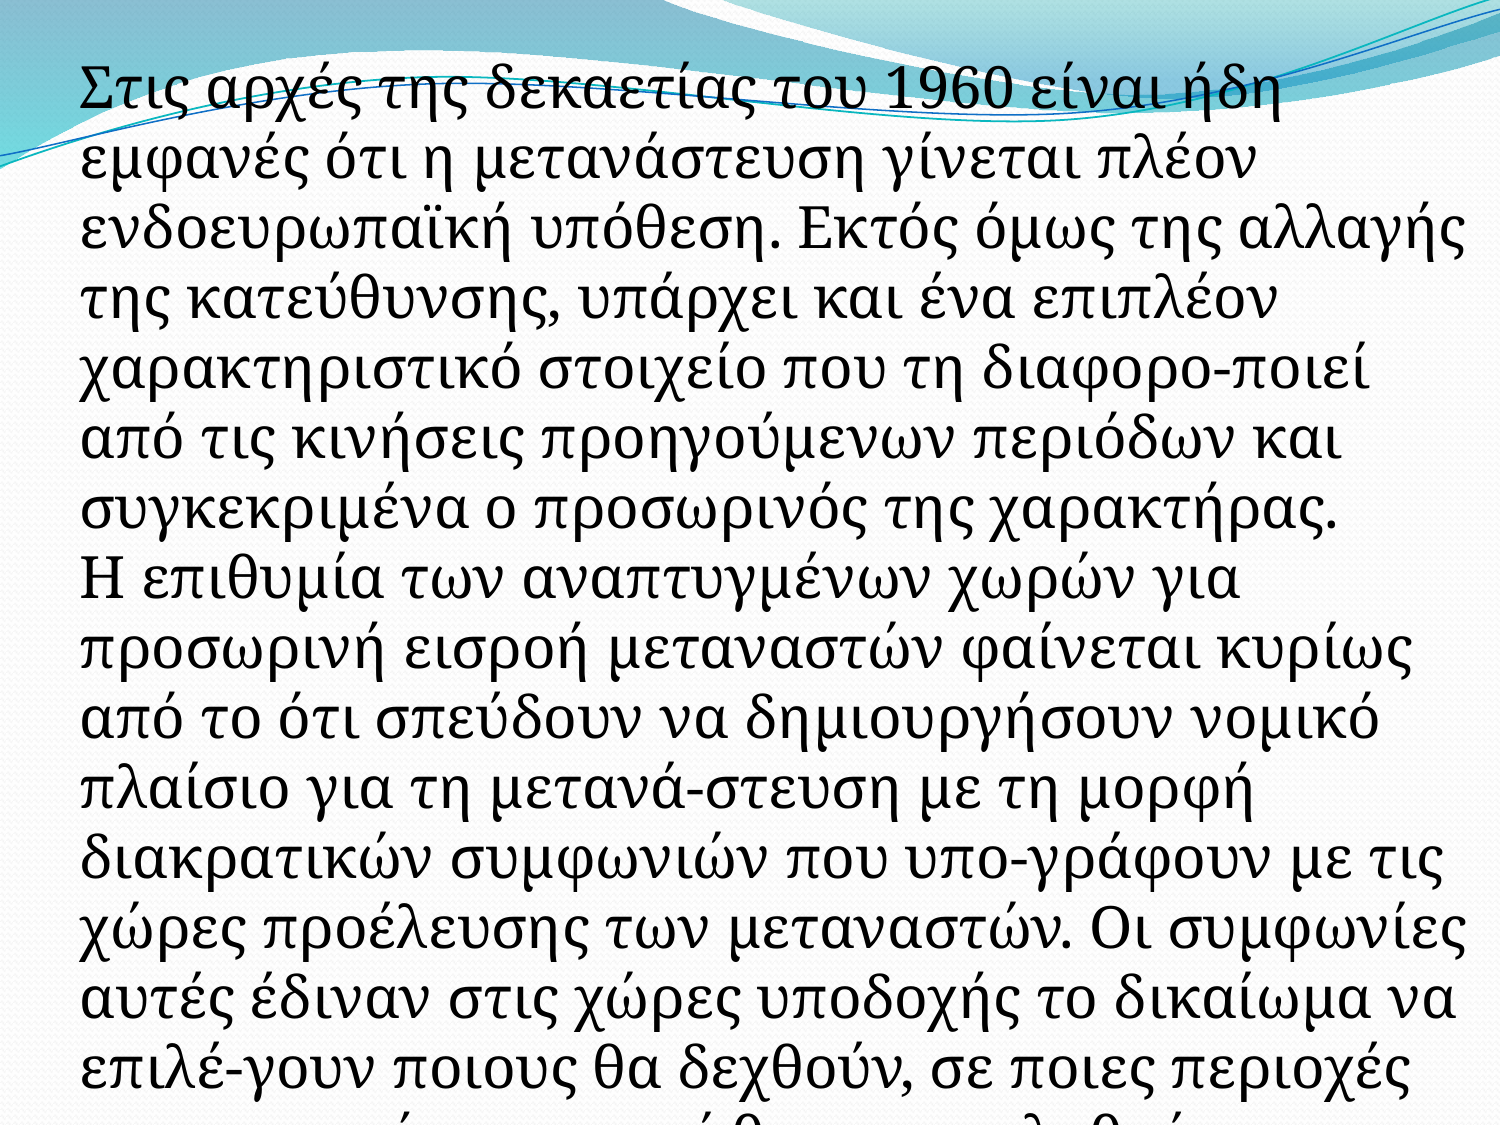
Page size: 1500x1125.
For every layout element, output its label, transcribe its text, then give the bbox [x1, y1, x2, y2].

text_box Στις αρχές της δεκαετίας του 1960 είναι ήδη εμφανές ότι η μετανάστευση γίνεται πλέον ενδοευρωπαϊκή υπόθεση. Εκτός όμως της αλλαγής της κατεύθυνσης, υπάρχει και ένα επιπλέον χαρακτηριστικό στοιχείο που τη διαφορο-ποιεί από τις κινήσεις προηγούμενων περιόδων και συγκεκριμένα ο προσωρινός της χαρακτήρας. Η επιθυμία των αναπτυγμένων χωρών για προσωρινή εισροή μεταναστών φαίνεται κυρίως από το ότι σπεύδουν να δημιουργήσουν νομικό πλαίσιο για τη μετανά-στευση με τη μορφή διακρατικών συμφωνιών που υπο-γράφουν με τις χώρες προέλευσης των μεταναστών. Οι συμφωνίες αυτές έδιναν στις χώρες υποδοχής το δικαίωμα να επιλέ-γουν ποιους θα δεχθούν, σε ποιες περιοχές και επιχειρή-σεις αυτοί θα απασχοληθούν, το διάστημα παραμονής τους (συνήθως ένα έτος με δυνατότητα ανανέωσης) κλπ. [64, 42, 1500, 1125]
